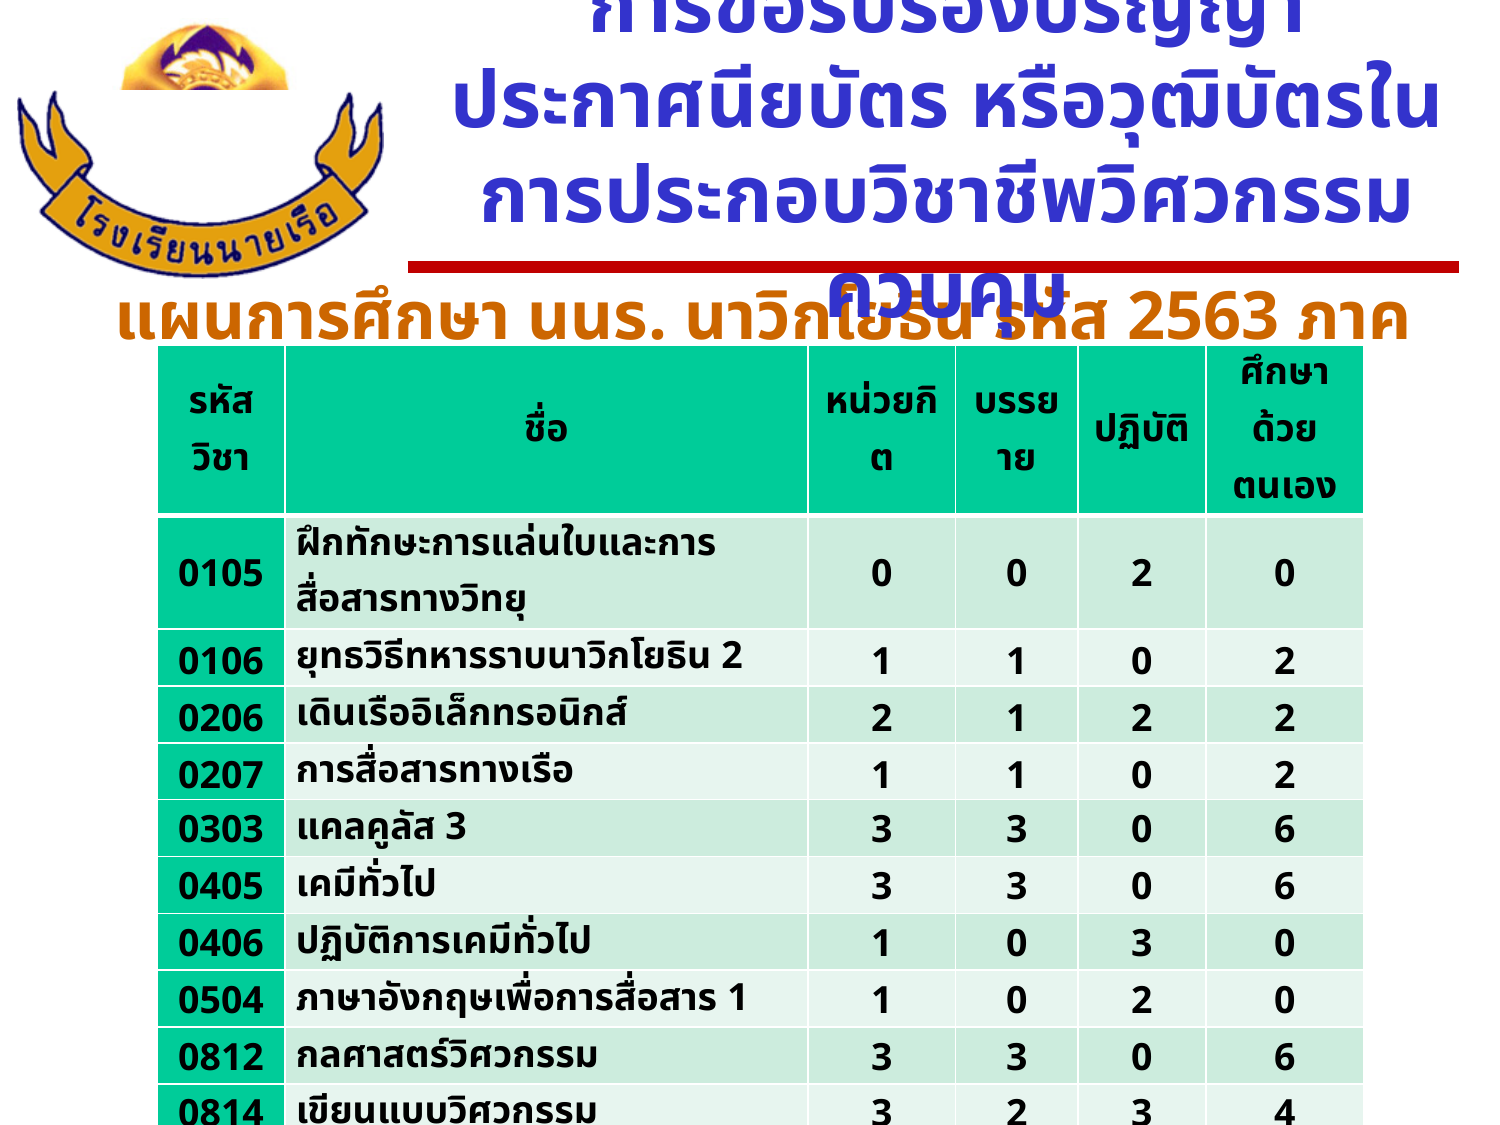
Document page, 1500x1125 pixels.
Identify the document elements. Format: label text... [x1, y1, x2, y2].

table_header หน่วยกิต [809, 346, 955, 513]
table_cell เดินเรืออิเล็กทรอนิกส์ [286, 687, 807, 742]
table_cell 2 [1079, 687, 1205, 742]
table_cell ปฏิบัติการเคมีทั่วไป [286, 914, 807, 969]
table_cell กลศาสตร์วิศวกรรม [286, 1028, 807, 1083]
table_cell 2 [1079, 518, 1205, 628]
table_cell 1 [956, 687, 1077, 742]
table_cell 4 [1207, 1085, 1363, 1125]
table_cell 1 [956, 744, 1077, 799]
table_header บรรยาย [956, 346, 1077, 513]
table_cell 0504 [158, 971, 284, 1026]
table_cell ฝึกทักษะการแล่นใบและการสื่อสารทางวิทยุ [286, 518, 807, 628]
table_header ศึกษาด้วยตนเอง [1207, 346, 1363, 513]
table_cell 3 [809, 857, 955, 913]
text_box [17, 18, 385, 280]
table_cell เคมีทั่วไป [286, 857, 807, 913]
table_cell 0814 [158, 1085, 284, 1125]
text_box แผนการศึกษา นนร. นาวิกโยธิน รหัส 2563 ภาคเรียนที่ 1/2564 [17, 265, 1475, 521]
table_cell ภาษาอังกฤษเพื่อการสื่อสาร 1 [286, 971, 807, 1026]
table_cell 0 [1207, 518, 1363, 628]
table_cell 0 [956, 914, 1077, 969]
table_cell 0405 [158, 857, 284, 913]
table_cell 0 [1079, 857, 1205, 913]
table_cell 0207 [158, 744, 284, 799]
table_cell 0 [1079, 630, 1205, 685]
table_cell 0 [956, 971, 1077, 1026]
table_cell ยุทธวิธีทหารราบนาวิกโยธิน 2 [286, 630, 807, 685]
table_cell 2 [1207, 630, 1363, 685]
table_cell 3 [809, 1028, 955, 1083]
table_cell เขียนแบบวิศวกรรม [286, 1085, 807, 1125]
table_cell 6 [1207, 800, 1363, 856]
table_cell 0206 [158, 687, 284, 742]
table_cell 6 [1207, 857, 1363, 913]
table_cell 3 [1079, 914, 1205, 969]
table_cell 6 [1207, 1028, 1363, 1083]
table_cell 3 [1079, 1085, 1205, 1125]
table_cell 0105 [158, 518, 284, 628]
table_cell 0 [1079, 800, 1205, 856]
table_cell 0 [956, 518, 1077, 628]
table_cell 1 [809, 744, 955, 799]
table_cell 3 [809, 1085, 955, 1125]
table_cell 3 [956, 857, 1077, 913]
table_cell 3 [956, 800, 1077, 856]
table_cell 3 [956, 1028, 1077, 1083]
table_header รหัสวิชา [158, 346, 284, 513]
table_cell 0 [1207, 971, 1363, 1026]
table_cell 0 [1207, 914, 1363, 969]
table_cell 0812 [158, 1028, 284, 1083]
table_cell 1 [809, 971, 955, 1026]
table_cell 1 [809, 630, 955, 685]
table_cell 0 [1079, 1028, 1205, 1083]
title การขอรับรองปริญญา ประกาศนียบัตร หรือวุฒิบัตรในการประกอบวิชาชีพวิศวกรรมควบคุม [395, 75, 1499, 288]
table_cell 0303 [158, 800, 284, 856]
table_header ปฏิบัติ [1079, 346, 1205, 513]
table_cell 0106 [158, 630, 284, 685]
table_cell การสื่อสารทางเรือ [286, 744, 807, 799]
table_cell 0406 [158, 914, 284, 969]
table_cell 1 [809, 914, 955, 969]
table_cell 3 [809, 800, 955, 856]
table_cell 1 [956, 630, 1077, 685]
table_cell 2 [1207, 744, 1363, 799]
table_cell 0 [1079, 744, 1205, 799]
text_box [0, 1, 1500, 75]
table_cell แคลคูลัส 3 [286, 800, 807, 856]
table_cell 2 [1079, 971, 1205, 1026]
table_cell 0 [809, 518, 955, 628]
table_cell 2 [1207, 687, 1363, 742]
table_header ชื่อ [286, 346, 807, 513]
table_cell 2 [809, 687, 955, 742]
table_cell 2 [956, 1085, 1077, 1125]
